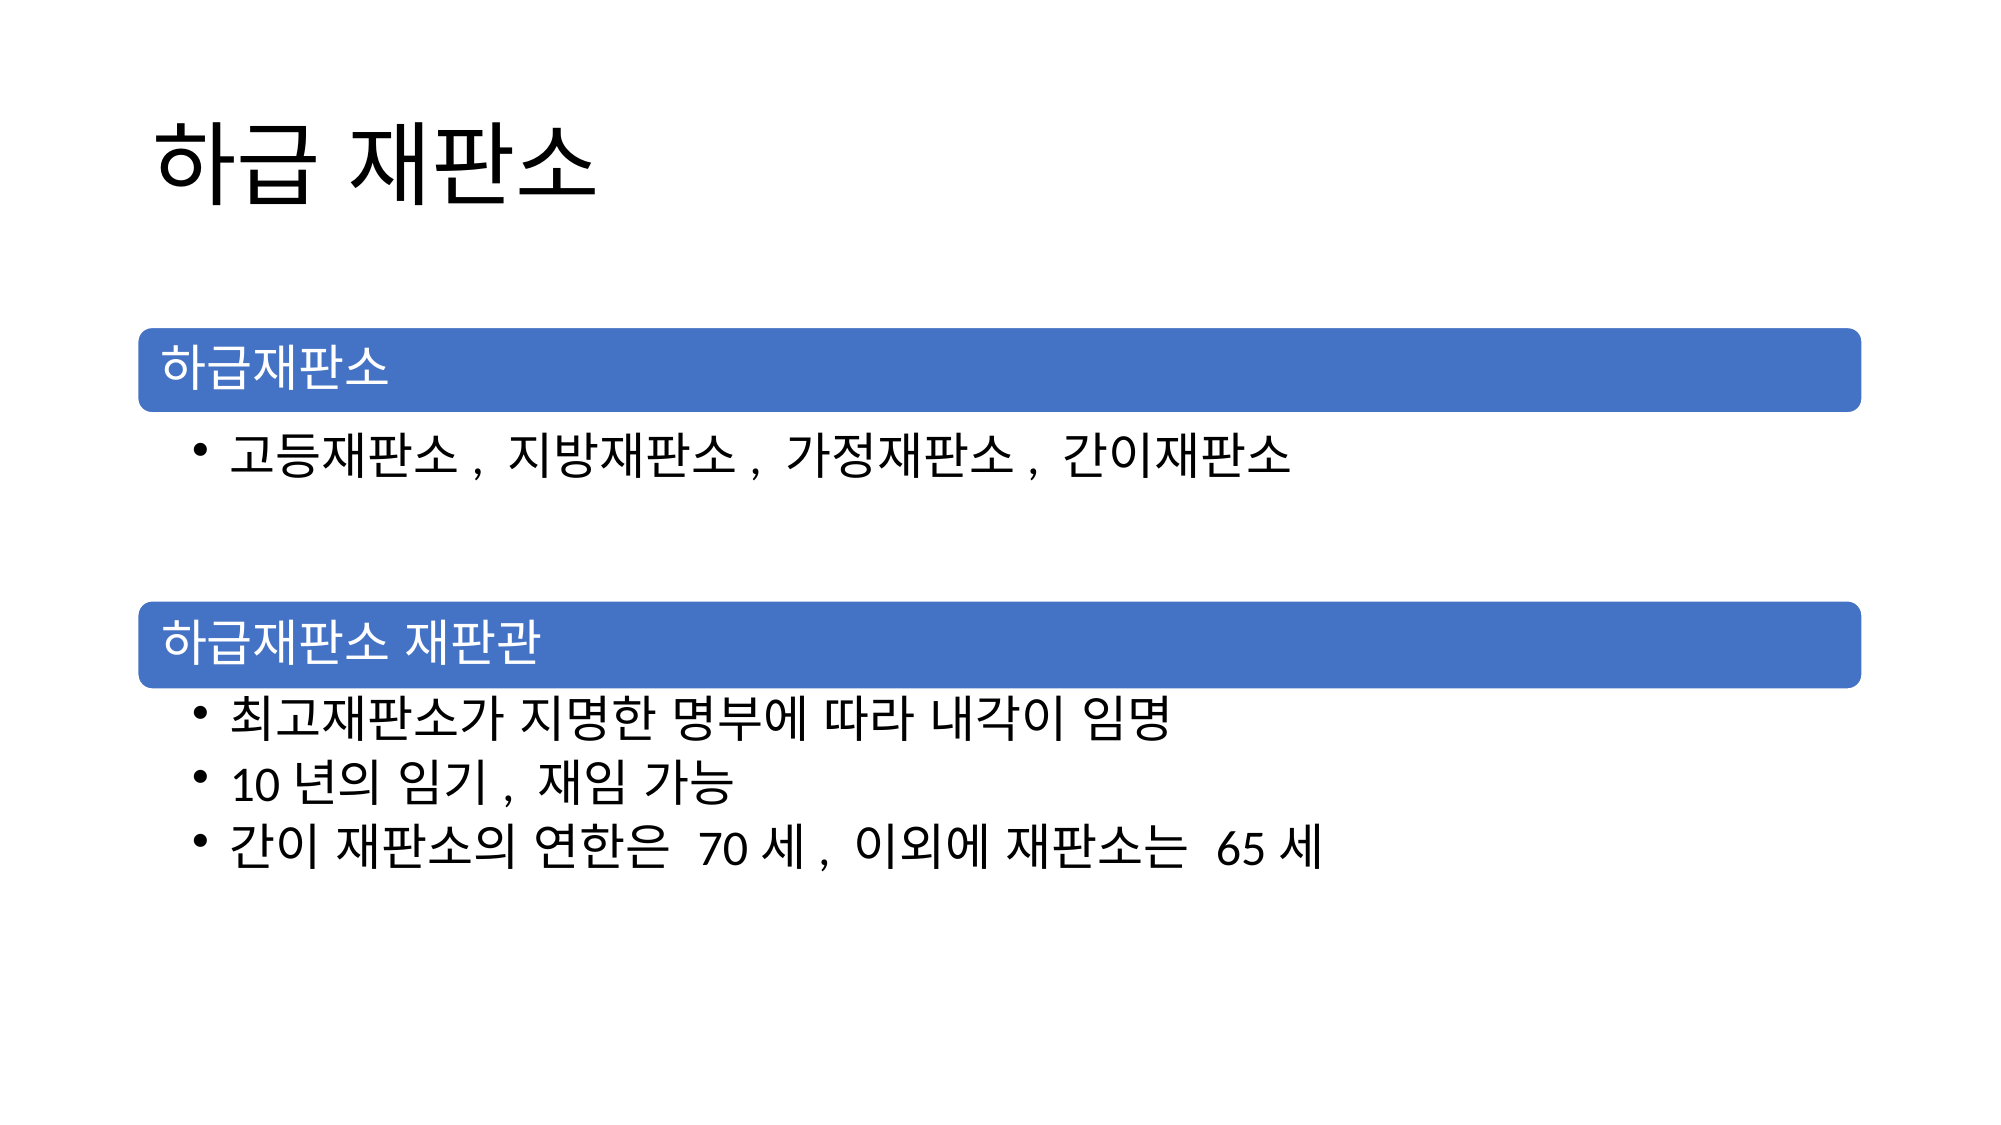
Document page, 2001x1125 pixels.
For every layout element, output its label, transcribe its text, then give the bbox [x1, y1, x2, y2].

title 하급 재판소 [137, 59, 1863, 278]
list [137, 299, 1863, 1014]
